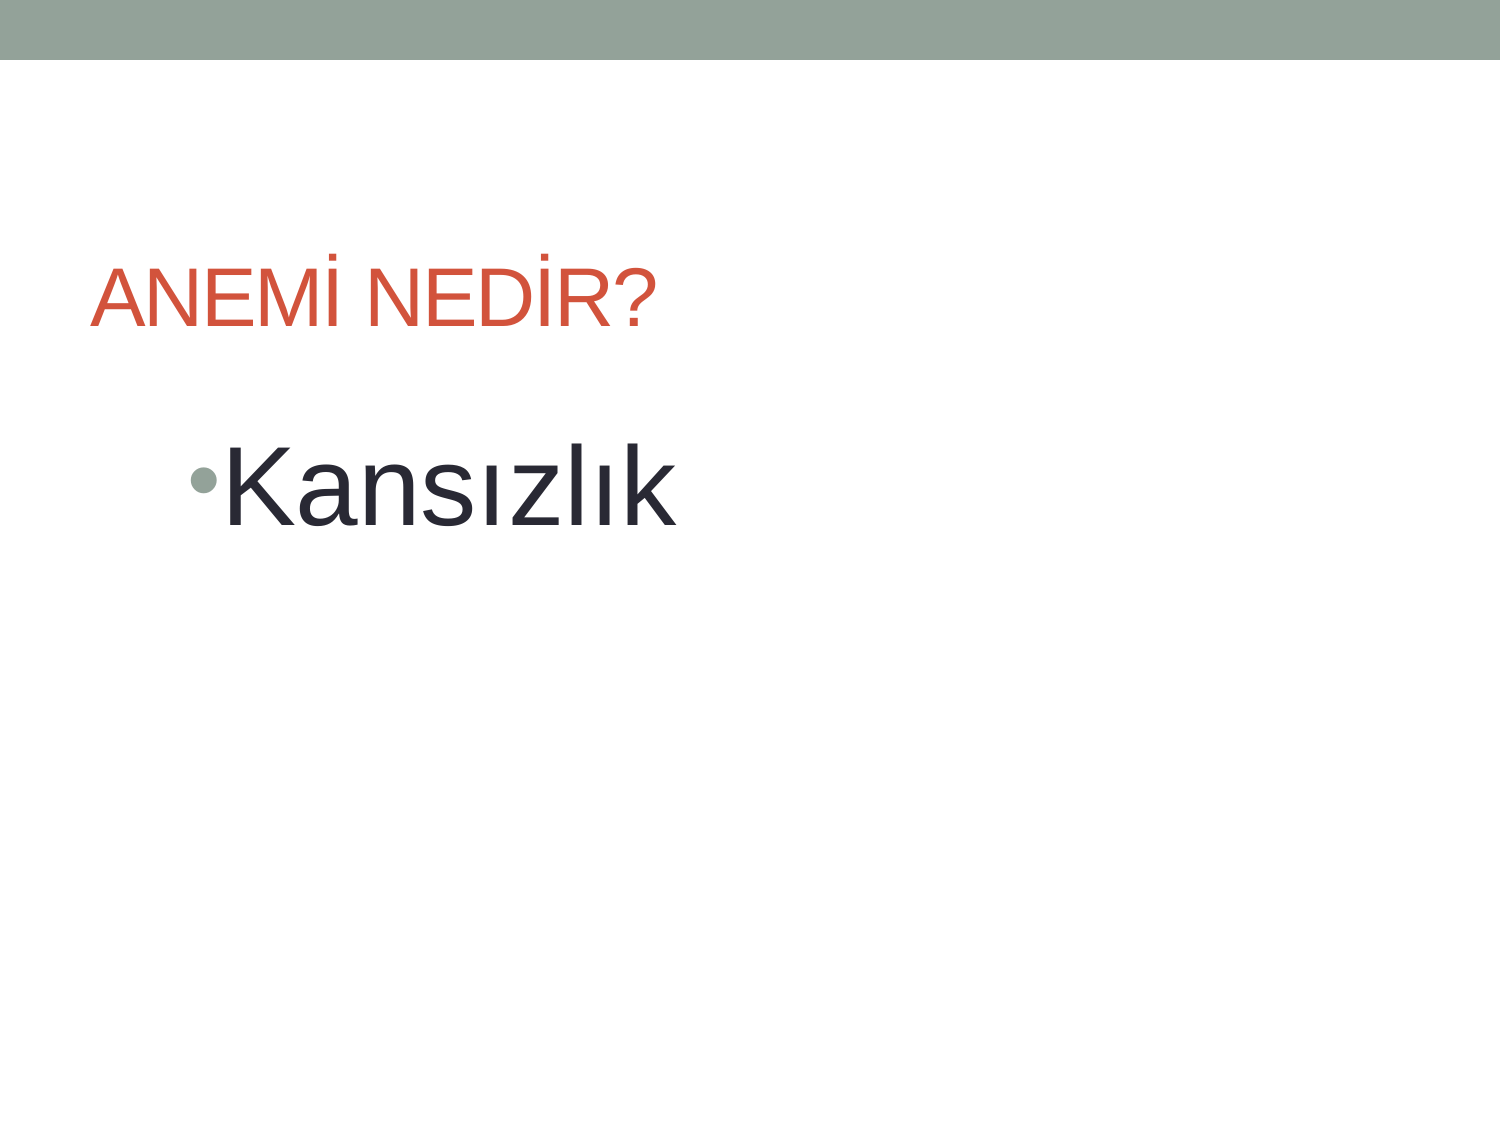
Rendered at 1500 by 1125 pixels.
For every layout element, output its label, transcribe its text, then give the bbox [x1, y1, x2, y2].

list Kansızlık [172, 404, 1500, 1125]
title ANEMİ NEDİR? [75, 211, 1425, 374]
